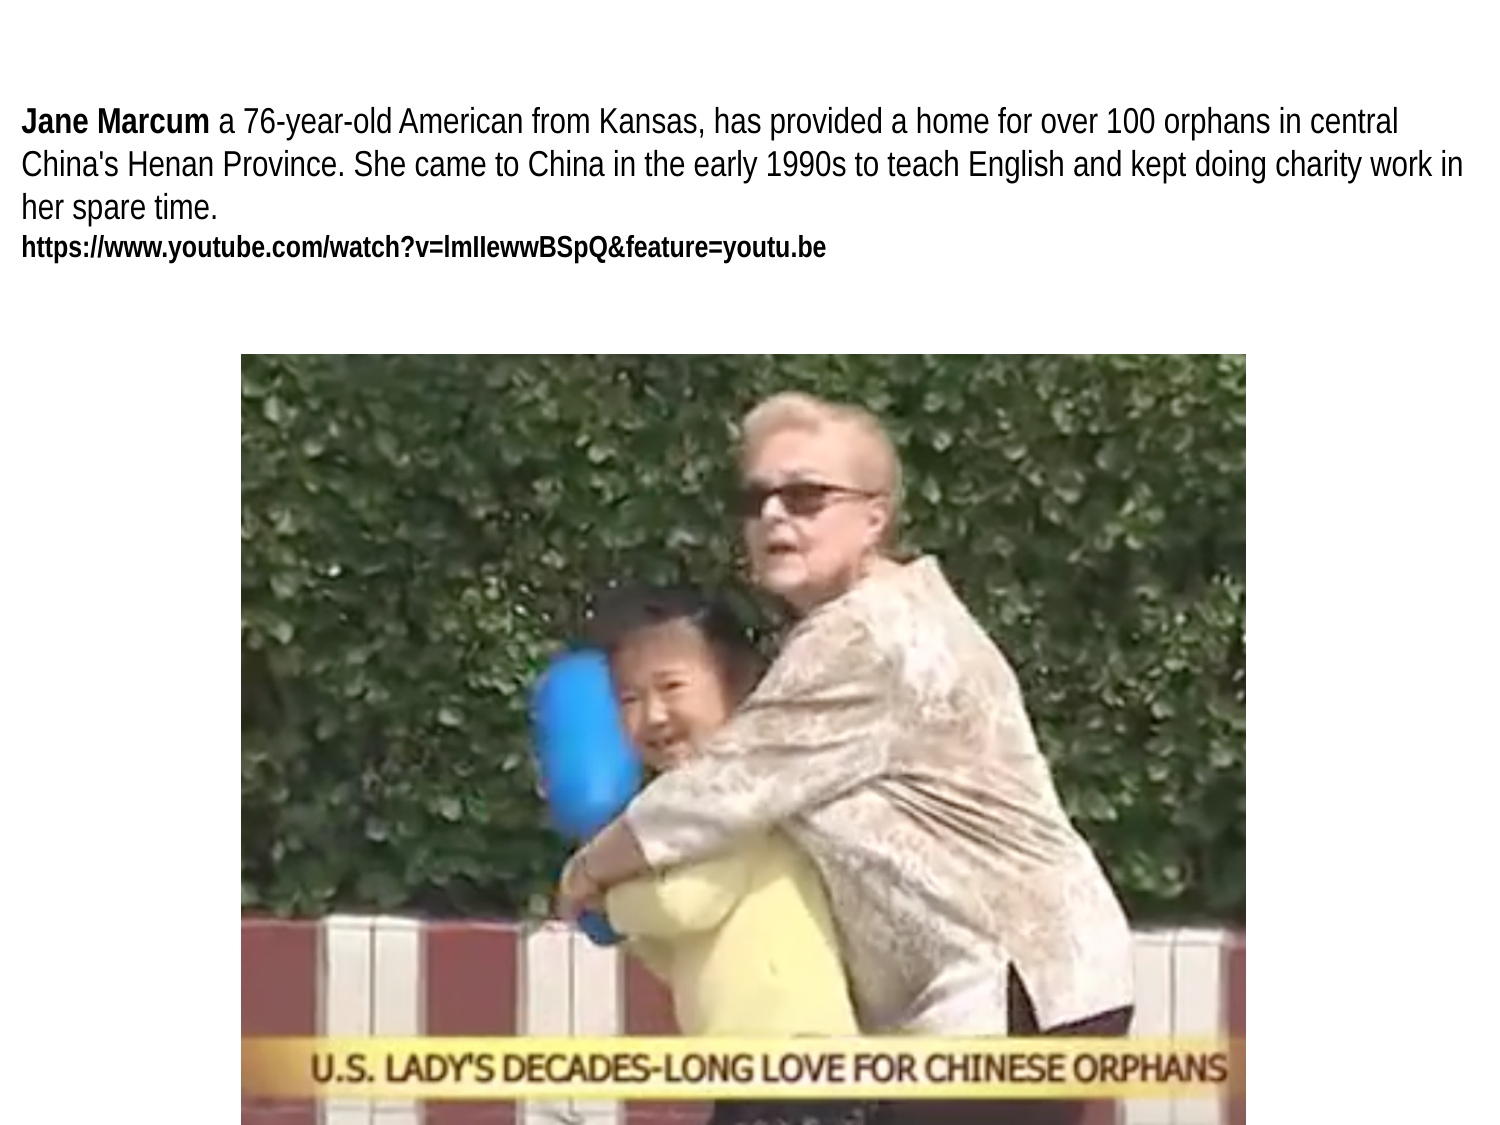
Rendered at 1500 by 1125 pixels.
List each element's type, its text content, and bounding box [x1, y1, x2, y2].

picture [241, 354, 1247, 1125]
title Jane Marcum a 76-year-old American from Kansas, has provided a home for over 100 orphans in central China's Henan Province. She came to China in the early 1990s to teach English and kept doing charity work in her spare time. https://www.youtube.com/watch?v=lmIIewwBSpQ&feature=youtu.be [6, 88, 1500, 309]
